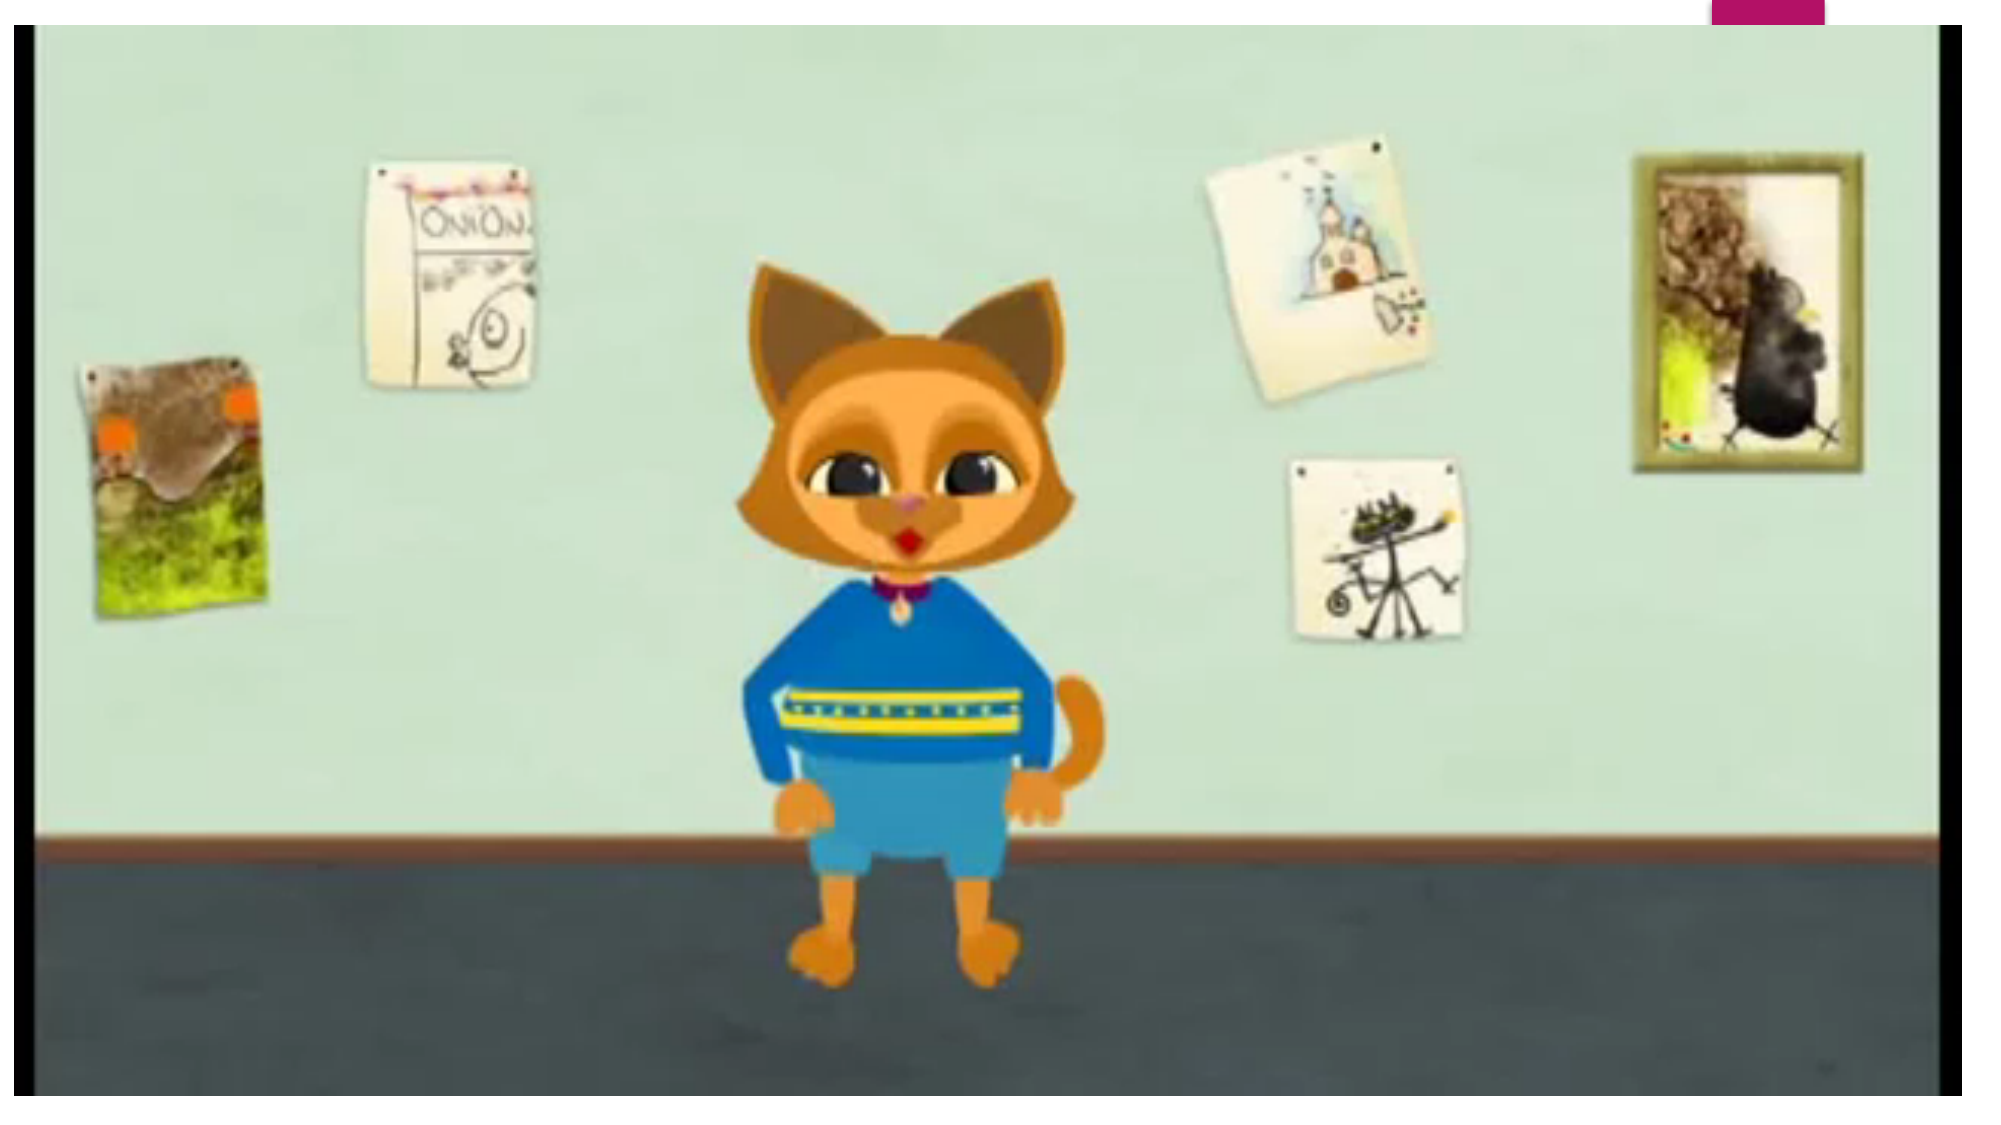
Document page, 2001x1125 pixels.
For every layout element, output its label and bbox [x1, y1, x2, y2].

text_box [13, 24, 1963, 1097]
